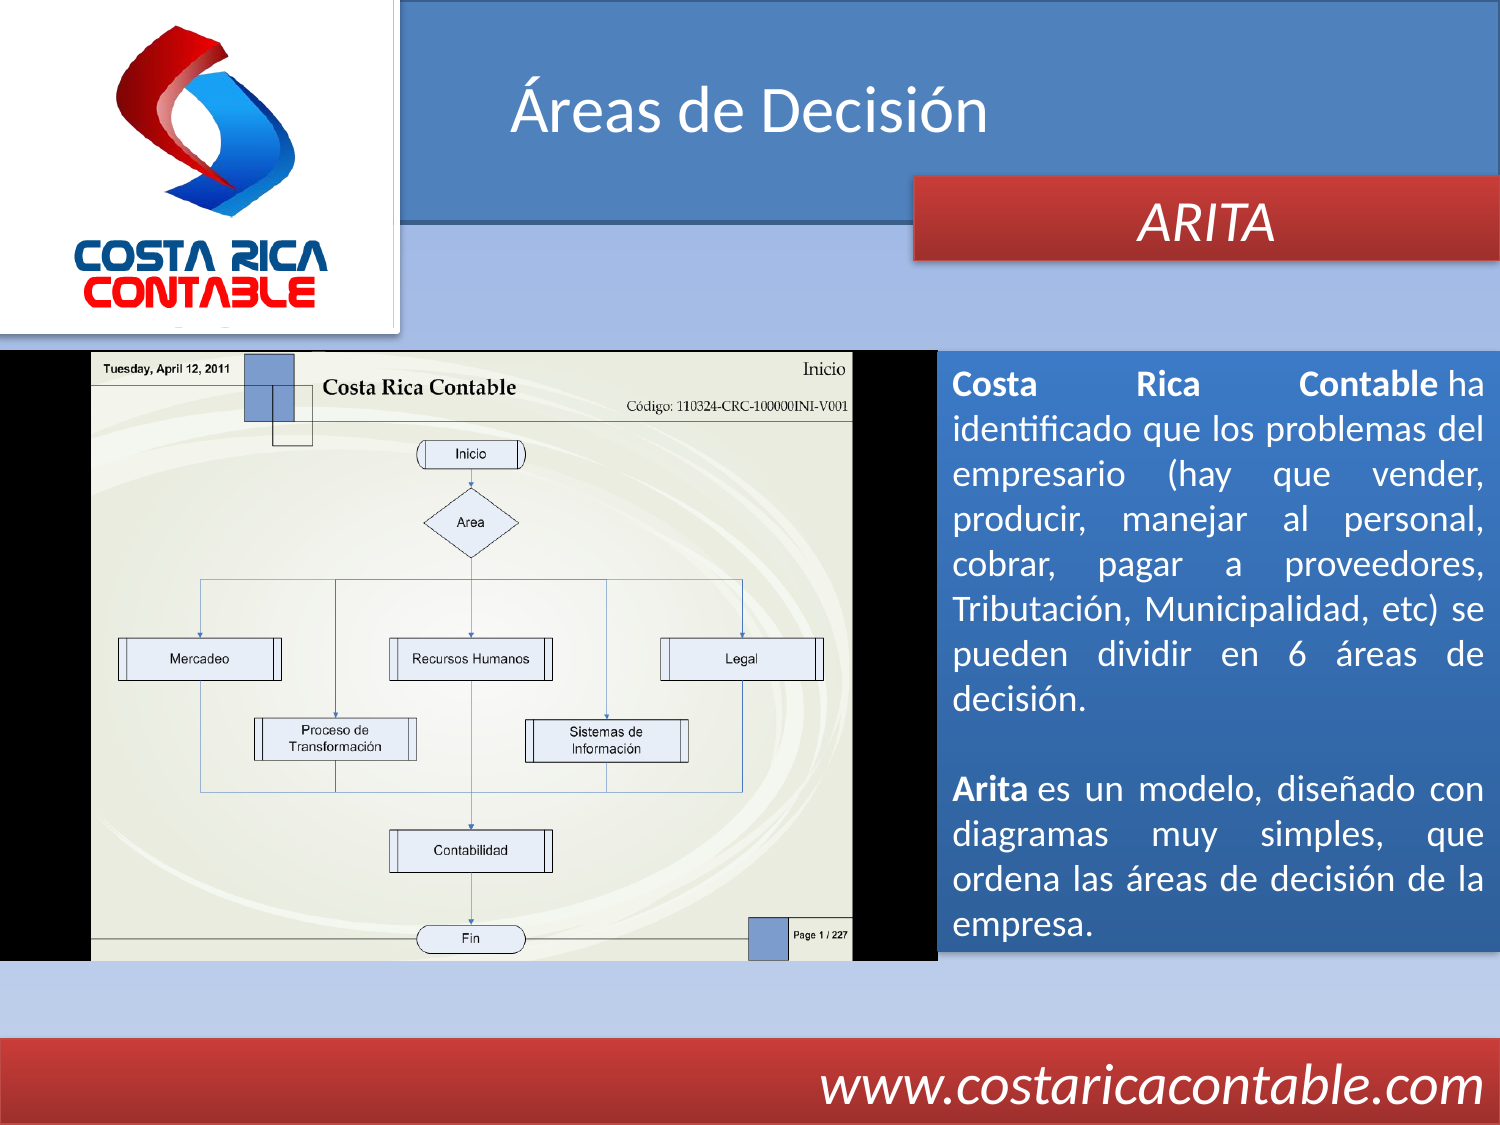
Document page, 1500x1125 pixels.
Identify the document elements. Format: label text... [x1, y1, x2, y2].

text_box www.costaricacontable.com [0, 1038, 1500, 1125]
picture [0, 0, 394, 329]
text_box Costa Rica Contable ha identificado que los problemas del empresario (hay que vender, producir, manejar al personal, cobrar, pagar a proveedores, Tributación, Municipalidad, etc) se pueden dividir en 6 áreas de decisión. Arita es un modelo, diseñado con diagramas muy simples, que ordena las áreas de decisión de la empresa. [938, 351, 1500, 952]
text_box [404, 0, 1500, 225]
text_box Áreas de Decisión [410, 58, 1090, 154]
picture [0, 350, 938, 962]
text_box ARITA [913, 175, 1500, 261]
